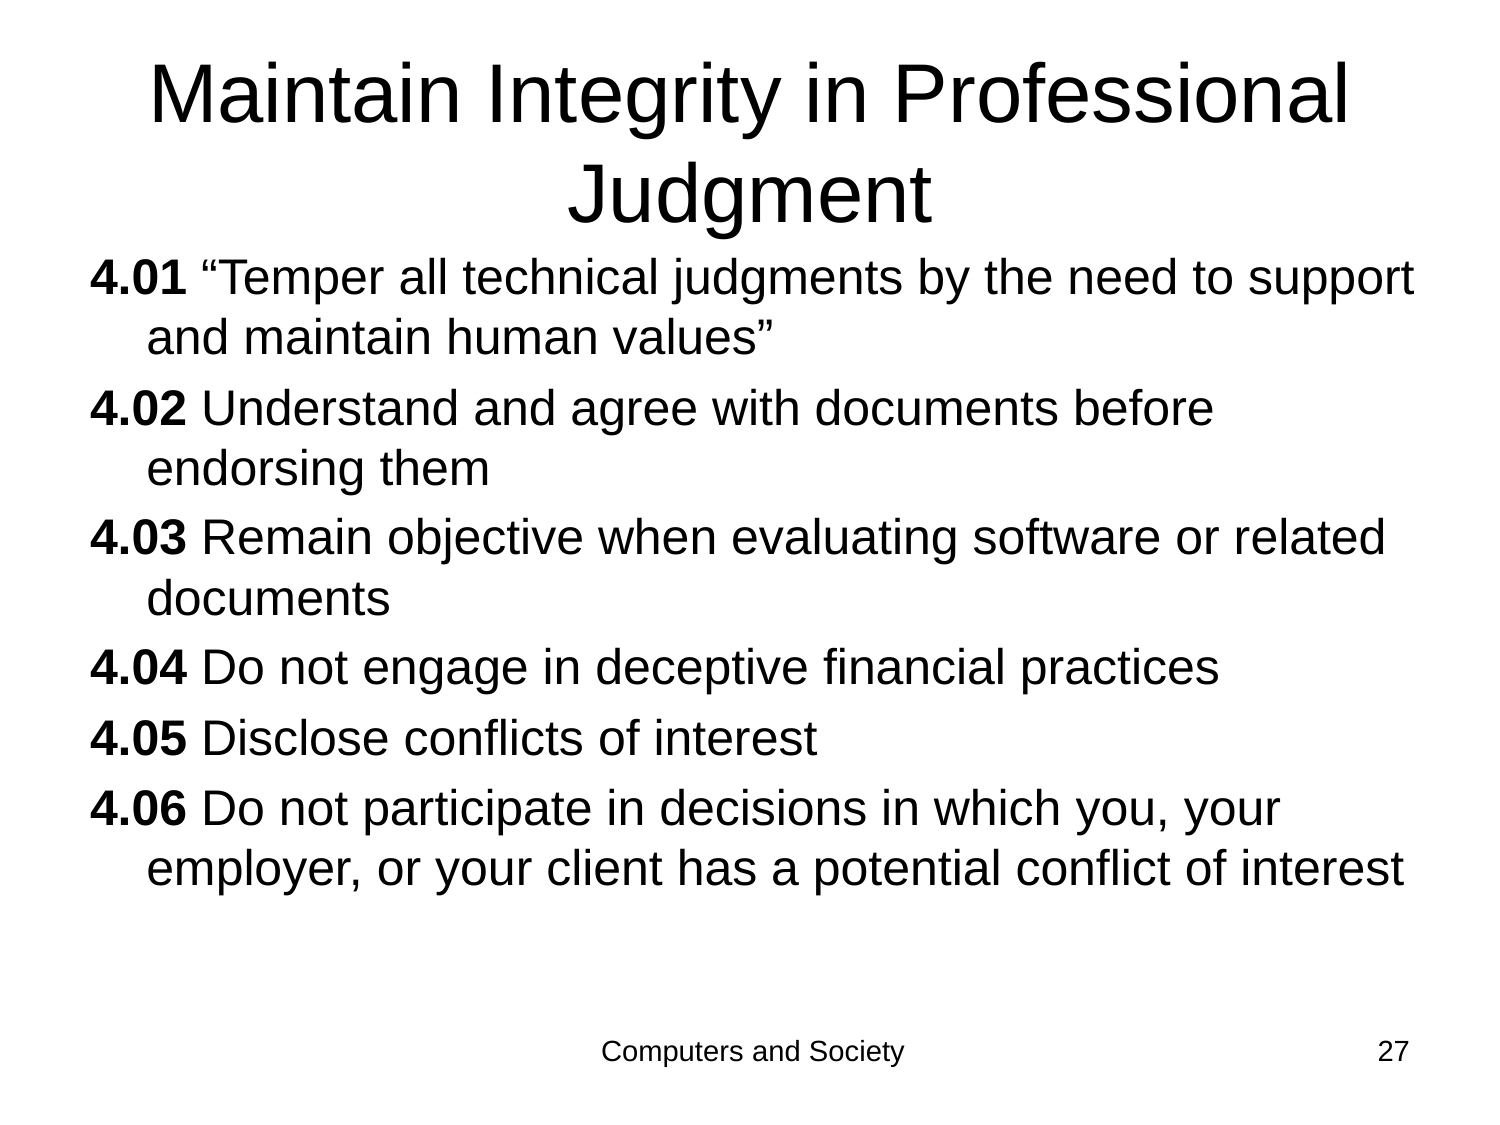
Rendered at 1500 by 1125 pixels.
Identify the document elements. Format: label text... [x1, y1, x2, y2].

footer Computers and Society [440, 1024, 1067, 1103]
title Maintain Integrity in Professional Judgment [74, 44, 1426, 233]
list 4.01 “Temper all technical judgments by the need to support and maintain human values” 4.02 Understand and agree with documents before endorsing them 4.03 Remain objective when evaluating software or related documents 4.04 Do not engage in deceptive financial practices 4.05 Disclose conflicts of interest 4.06 Do not participate in decisions in which you, your employer, or your client has a potential conflict of interest [74, 237, 1438, 938]
slide_number 27 [1074, 1024, 1426, 1103]
